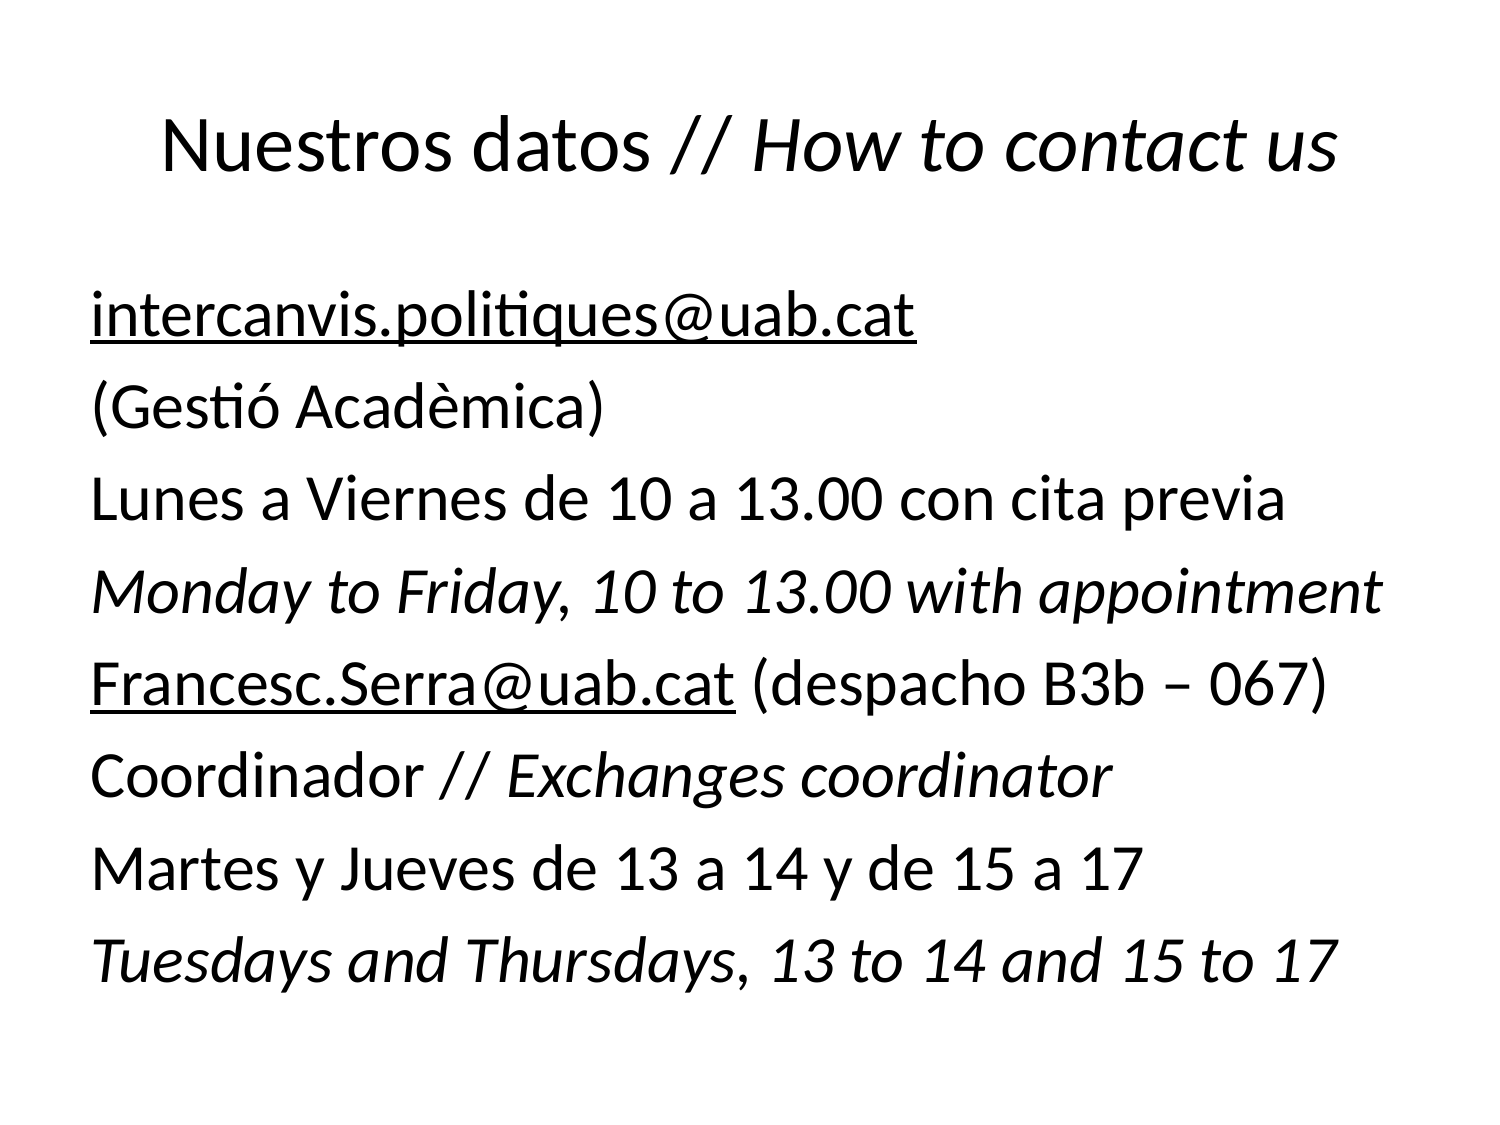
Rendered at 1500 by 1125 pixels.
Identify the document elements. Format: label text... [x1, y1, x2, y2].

title Nuestros datos // How to contact us [75, 45, 1425, 233]
list intercanvis.politiques@uab.cat (Gestió Acadèmica) Lunes a Viernes de 10 a 13.00 con cita previa Monday to Friday, 10 to 13.00 with appointment Francesc.Serra@uab.cat (despacho B3b – 067) Coordinador // Exchanges coordinator Martes y Jueves de 13 a 14 y de 15 a 17 Tuesdays and Thursdays, 13 to 14 and 15 to 17 [75, 262, 1425, 1005]
